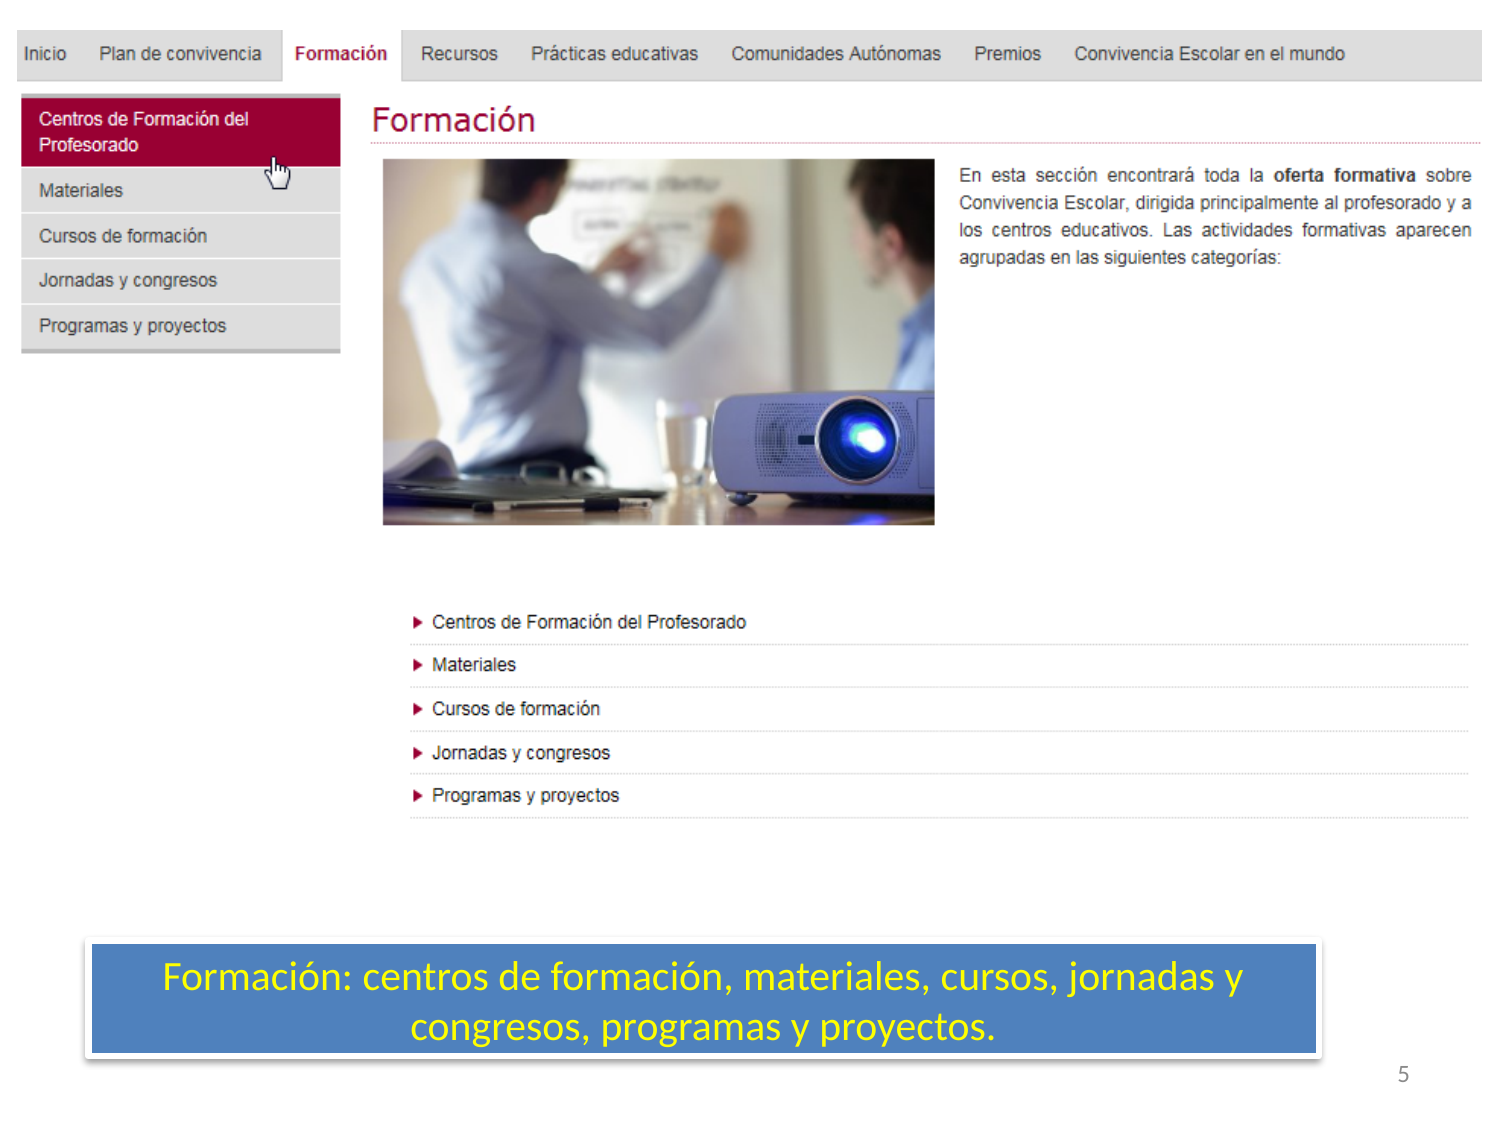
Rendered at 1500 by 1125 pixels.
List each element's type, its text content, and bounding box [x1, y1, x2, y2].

picture [17, 30, 1482, 835]
title Formación: centros de formación, materiales, cursos, jornadas y congresos, programas y proyectos. [85, 937, 1322, 1059]
slide_number 5 [1074, 1042, 1425, 1103]
